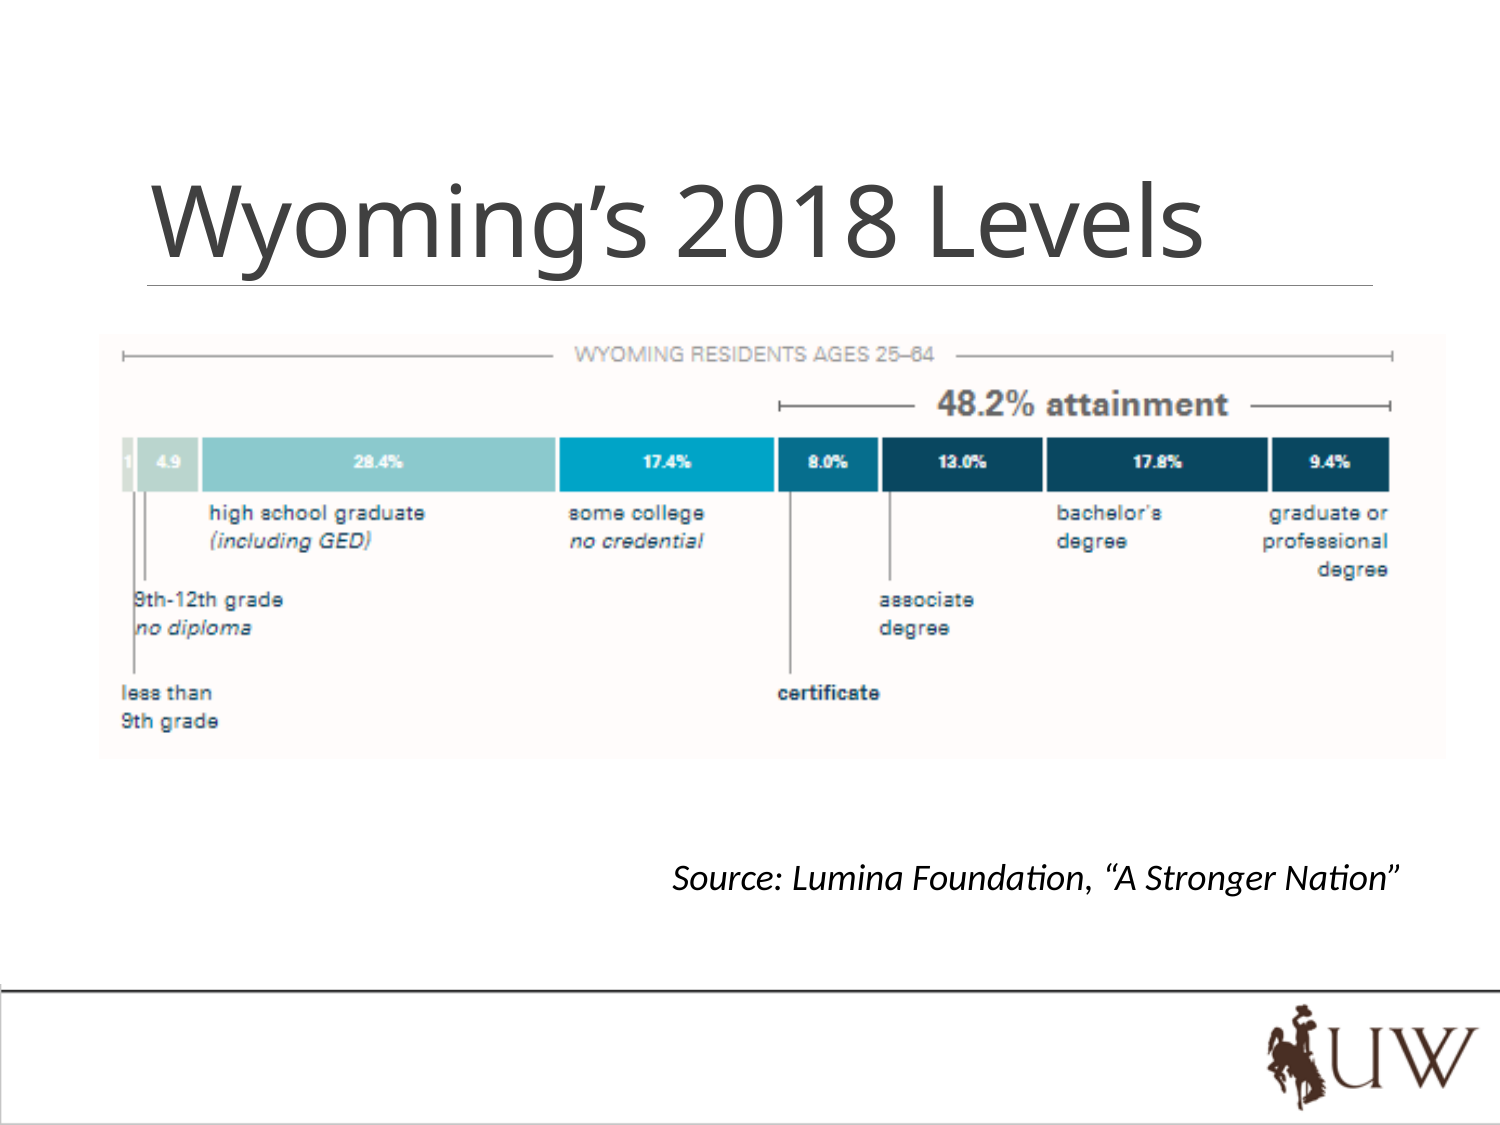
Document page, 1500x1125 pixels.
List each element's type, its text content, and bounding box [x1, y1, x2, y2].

picture [98, 334, 1446, 760]
picture [0, 983, 1500, 1125]
text_box Source: Lumina Foundation, “A Stronger Nation” [657, 845, 1446, 906]
title Wyoming’s 2018 Levels [135, 47, 1373, 285]
